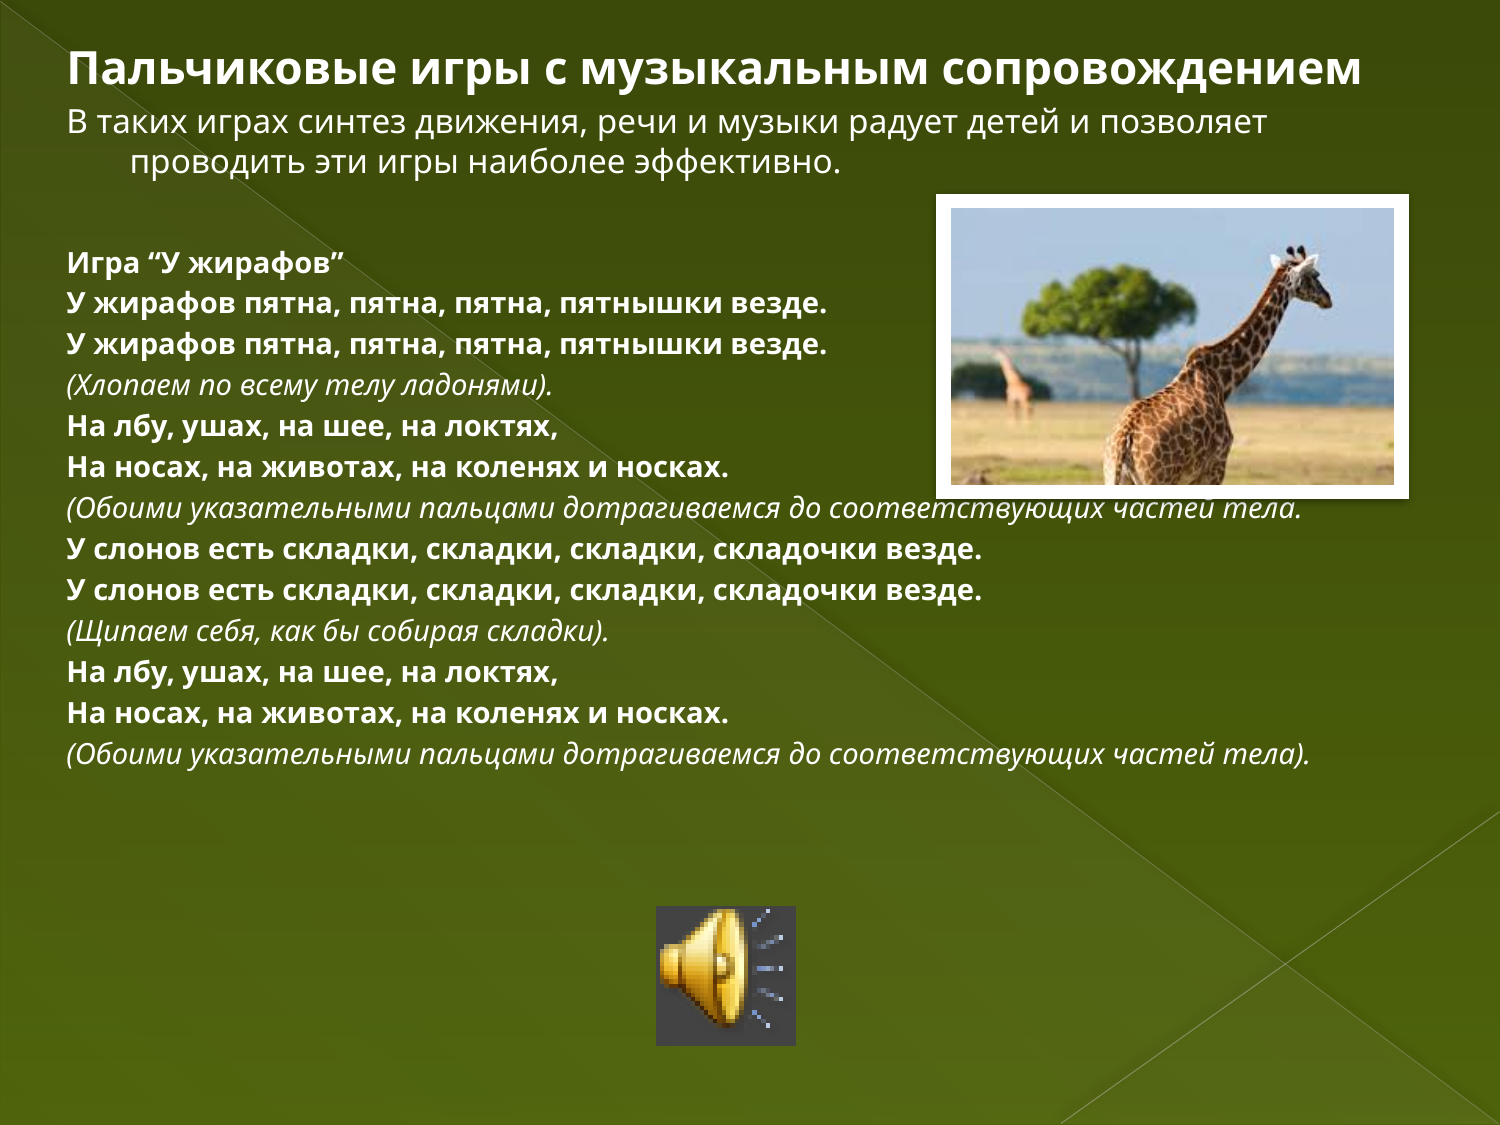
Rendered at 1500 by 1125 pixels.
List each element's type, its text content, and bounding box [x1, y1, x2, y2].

picture [950, 207, 1395, 485]
picture [655, 904, 798, 1047]
list Пальчиковые игры с музыкальным сопровождением В таких играх синтез движения, речи и музыки радует детей и позволяет проводить эти игры наиболее эффективно. Игра “У жирафов” У жирафов пятна, пятна, пятна, пятнышки везде. У жирафов пятна, пятна, пятна, пятнышки везде. (Хлопаем по всему телу ладонями). На лбу, ушах, на шее, на локтях, На носах, на животах, на коленях и носках. (Обоими указательными пальцами дотрагиваемся до соответствующих частей тела. У слонов есть складки, складки, складки, складочки везде. У слонов есть складки, складки, складки, складочки везде. (Щипаем себя, как бы собирая складки). На лбу, ушах, на шее, на локтях, На носах, на животах, на коленях и носках. (Обоими указательными пальцами дотрагиваемся до соответствующих частей тела). [41, 30, 1425, 1059]
